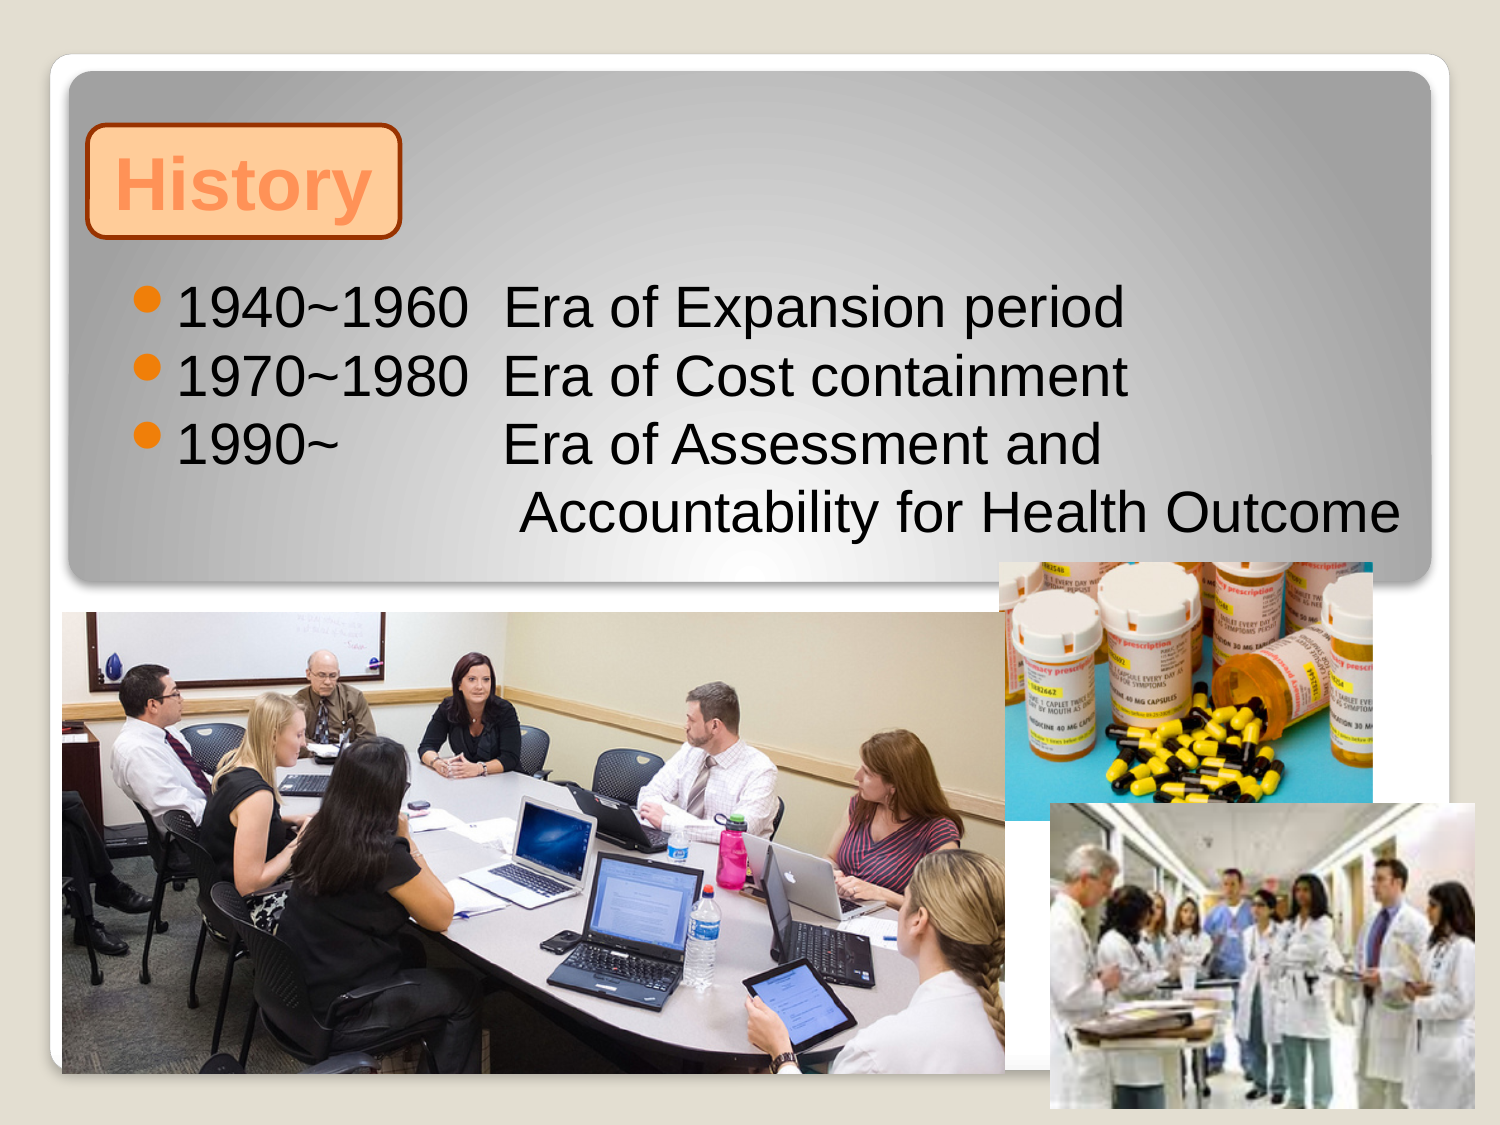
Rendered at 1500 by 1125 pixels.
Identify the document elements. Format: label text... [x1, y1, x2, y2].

title History [99, 45, 1480, 233]
text_box [87, 126, 394, 238]
picture [62, 562, 1476, 1109]
list 1940~1960 Era of Expansion period 1970~1980 Era of Cost containment 1990~ Era of Assessment and Accountability for Health Outcome [99, 262, 1425, 575]
